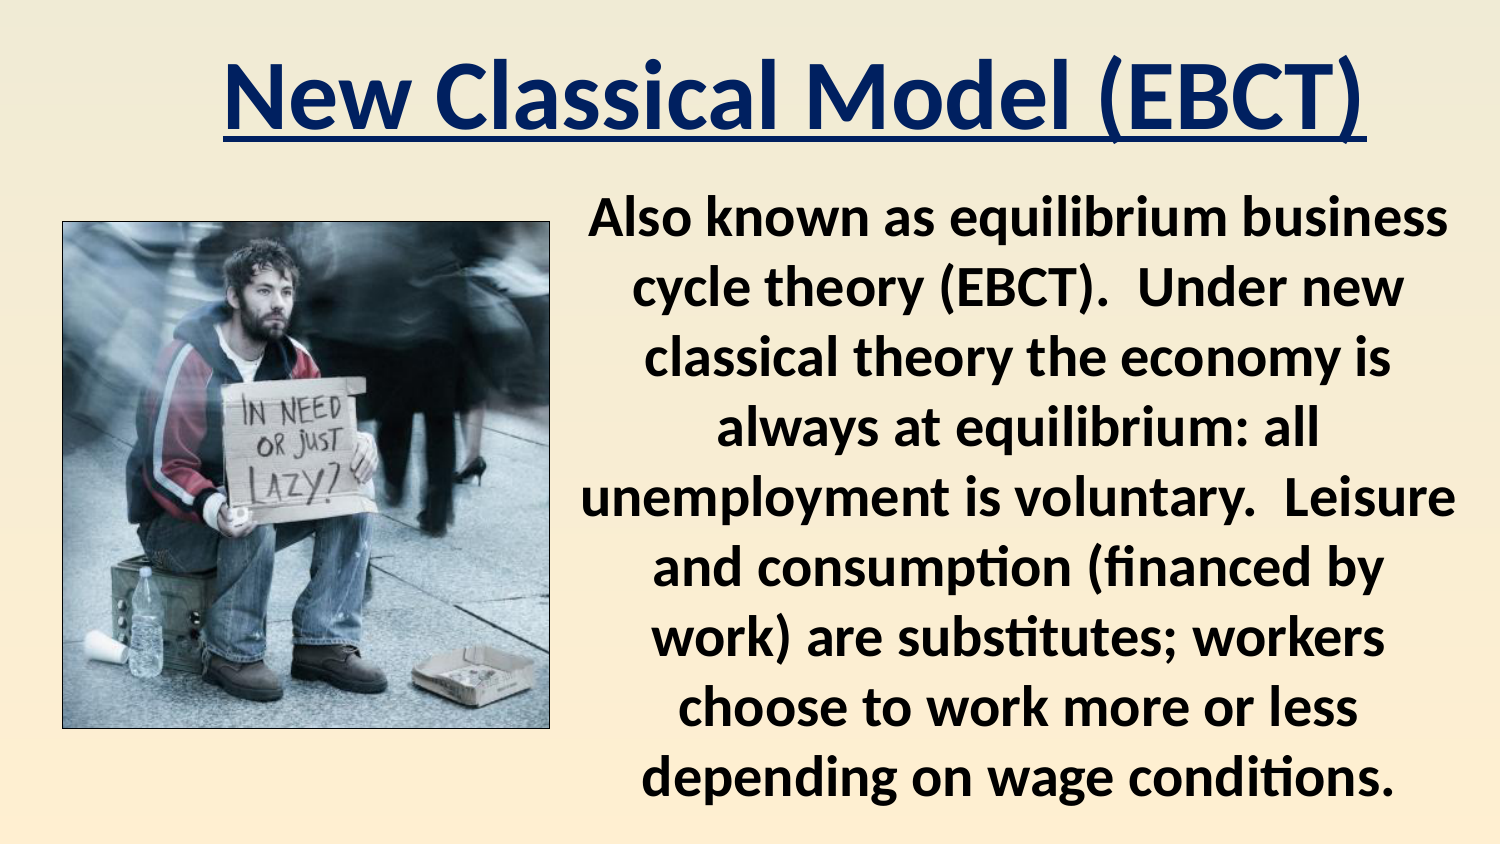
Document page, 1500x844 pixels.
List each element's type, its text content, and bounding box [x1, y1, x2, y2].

text_box New Classical Model (EBCT) [207, 21, 1382, 157]
picture [62, 221, 551, 729]
text_box Also known as equilibrium business cycle theory (EBCT). Under new classical theory the economy is always at equilibrium: all unemployment is voluntary. Leisure and consumption (financed by work) are substitutes; workers choose to work more or less depending on wage conditions. [562, 170, 1475, 816]
